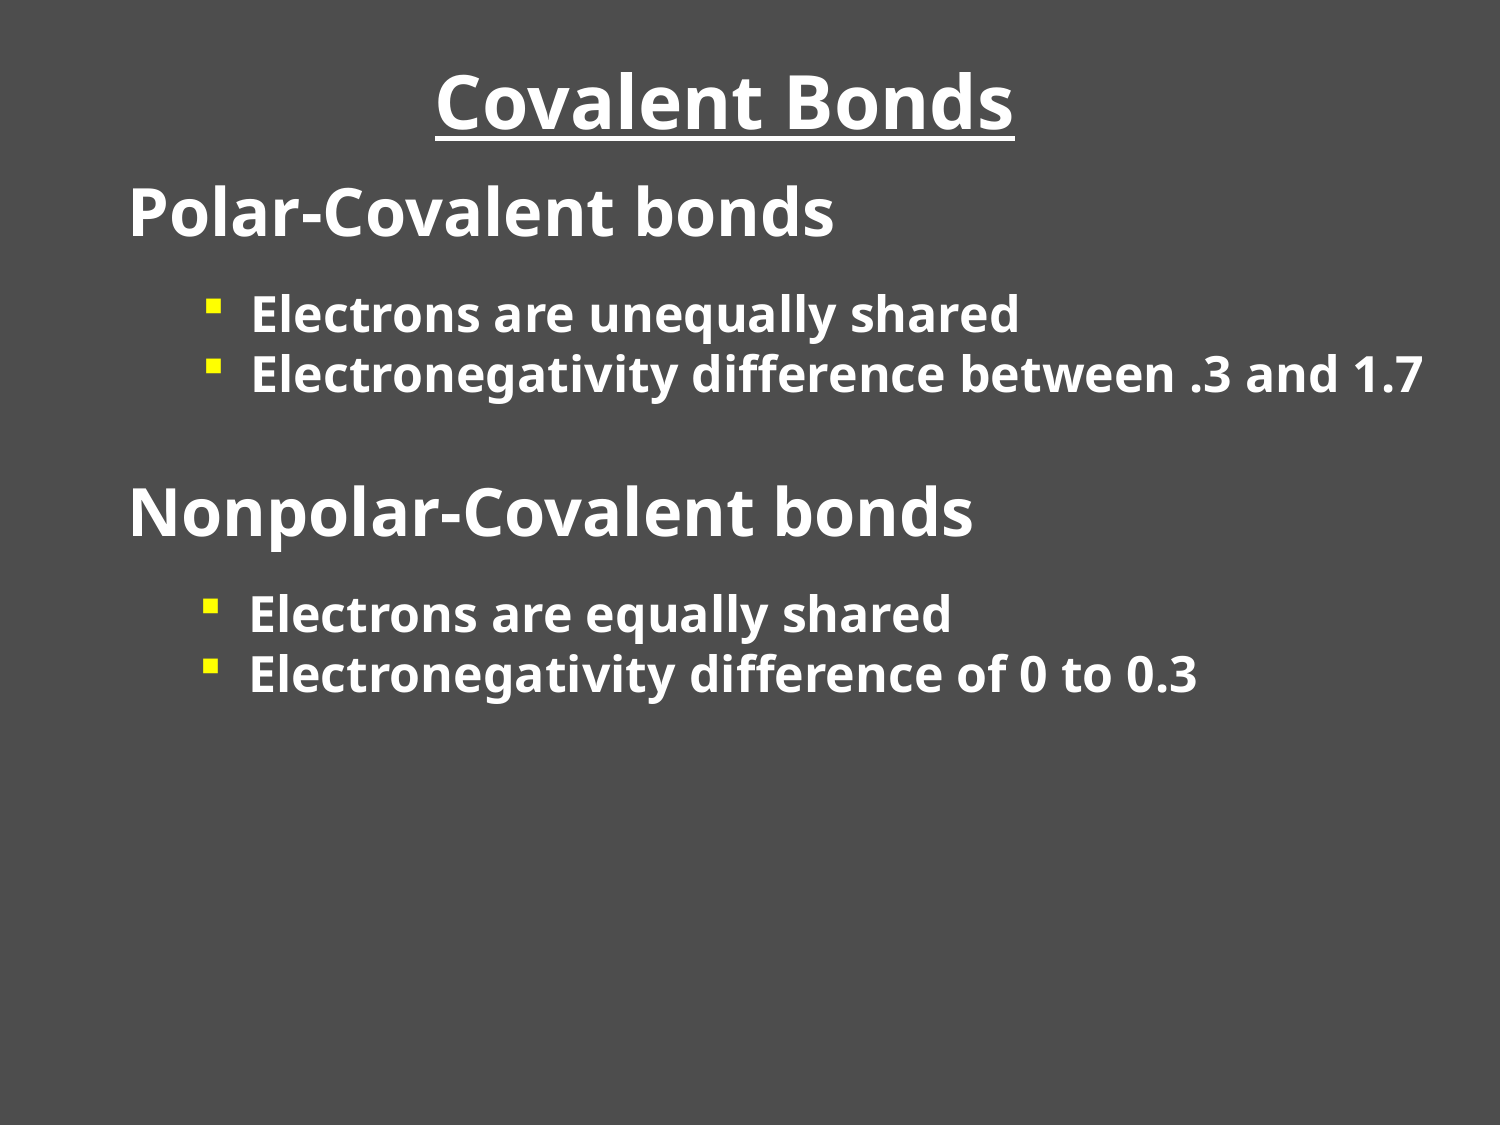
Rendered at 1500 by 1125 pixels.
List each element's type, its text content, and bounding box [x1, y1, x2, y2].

text_box Electrons are equally shared Electronegativity difference of 0 to 0.3 [184, 574, 1338, 710]
text_box Polar-Covalent bonds [112, 163, 863, 258]
title Covalent Bonds [87, 37, 1363, 163]
text_box Nonpolar-Covalent bonds [112, 462, 1250, 558]
text_box Electrons are unequally shared Electronegativity difference between .3 and 1.7 [187, 274, 1463, 410]
